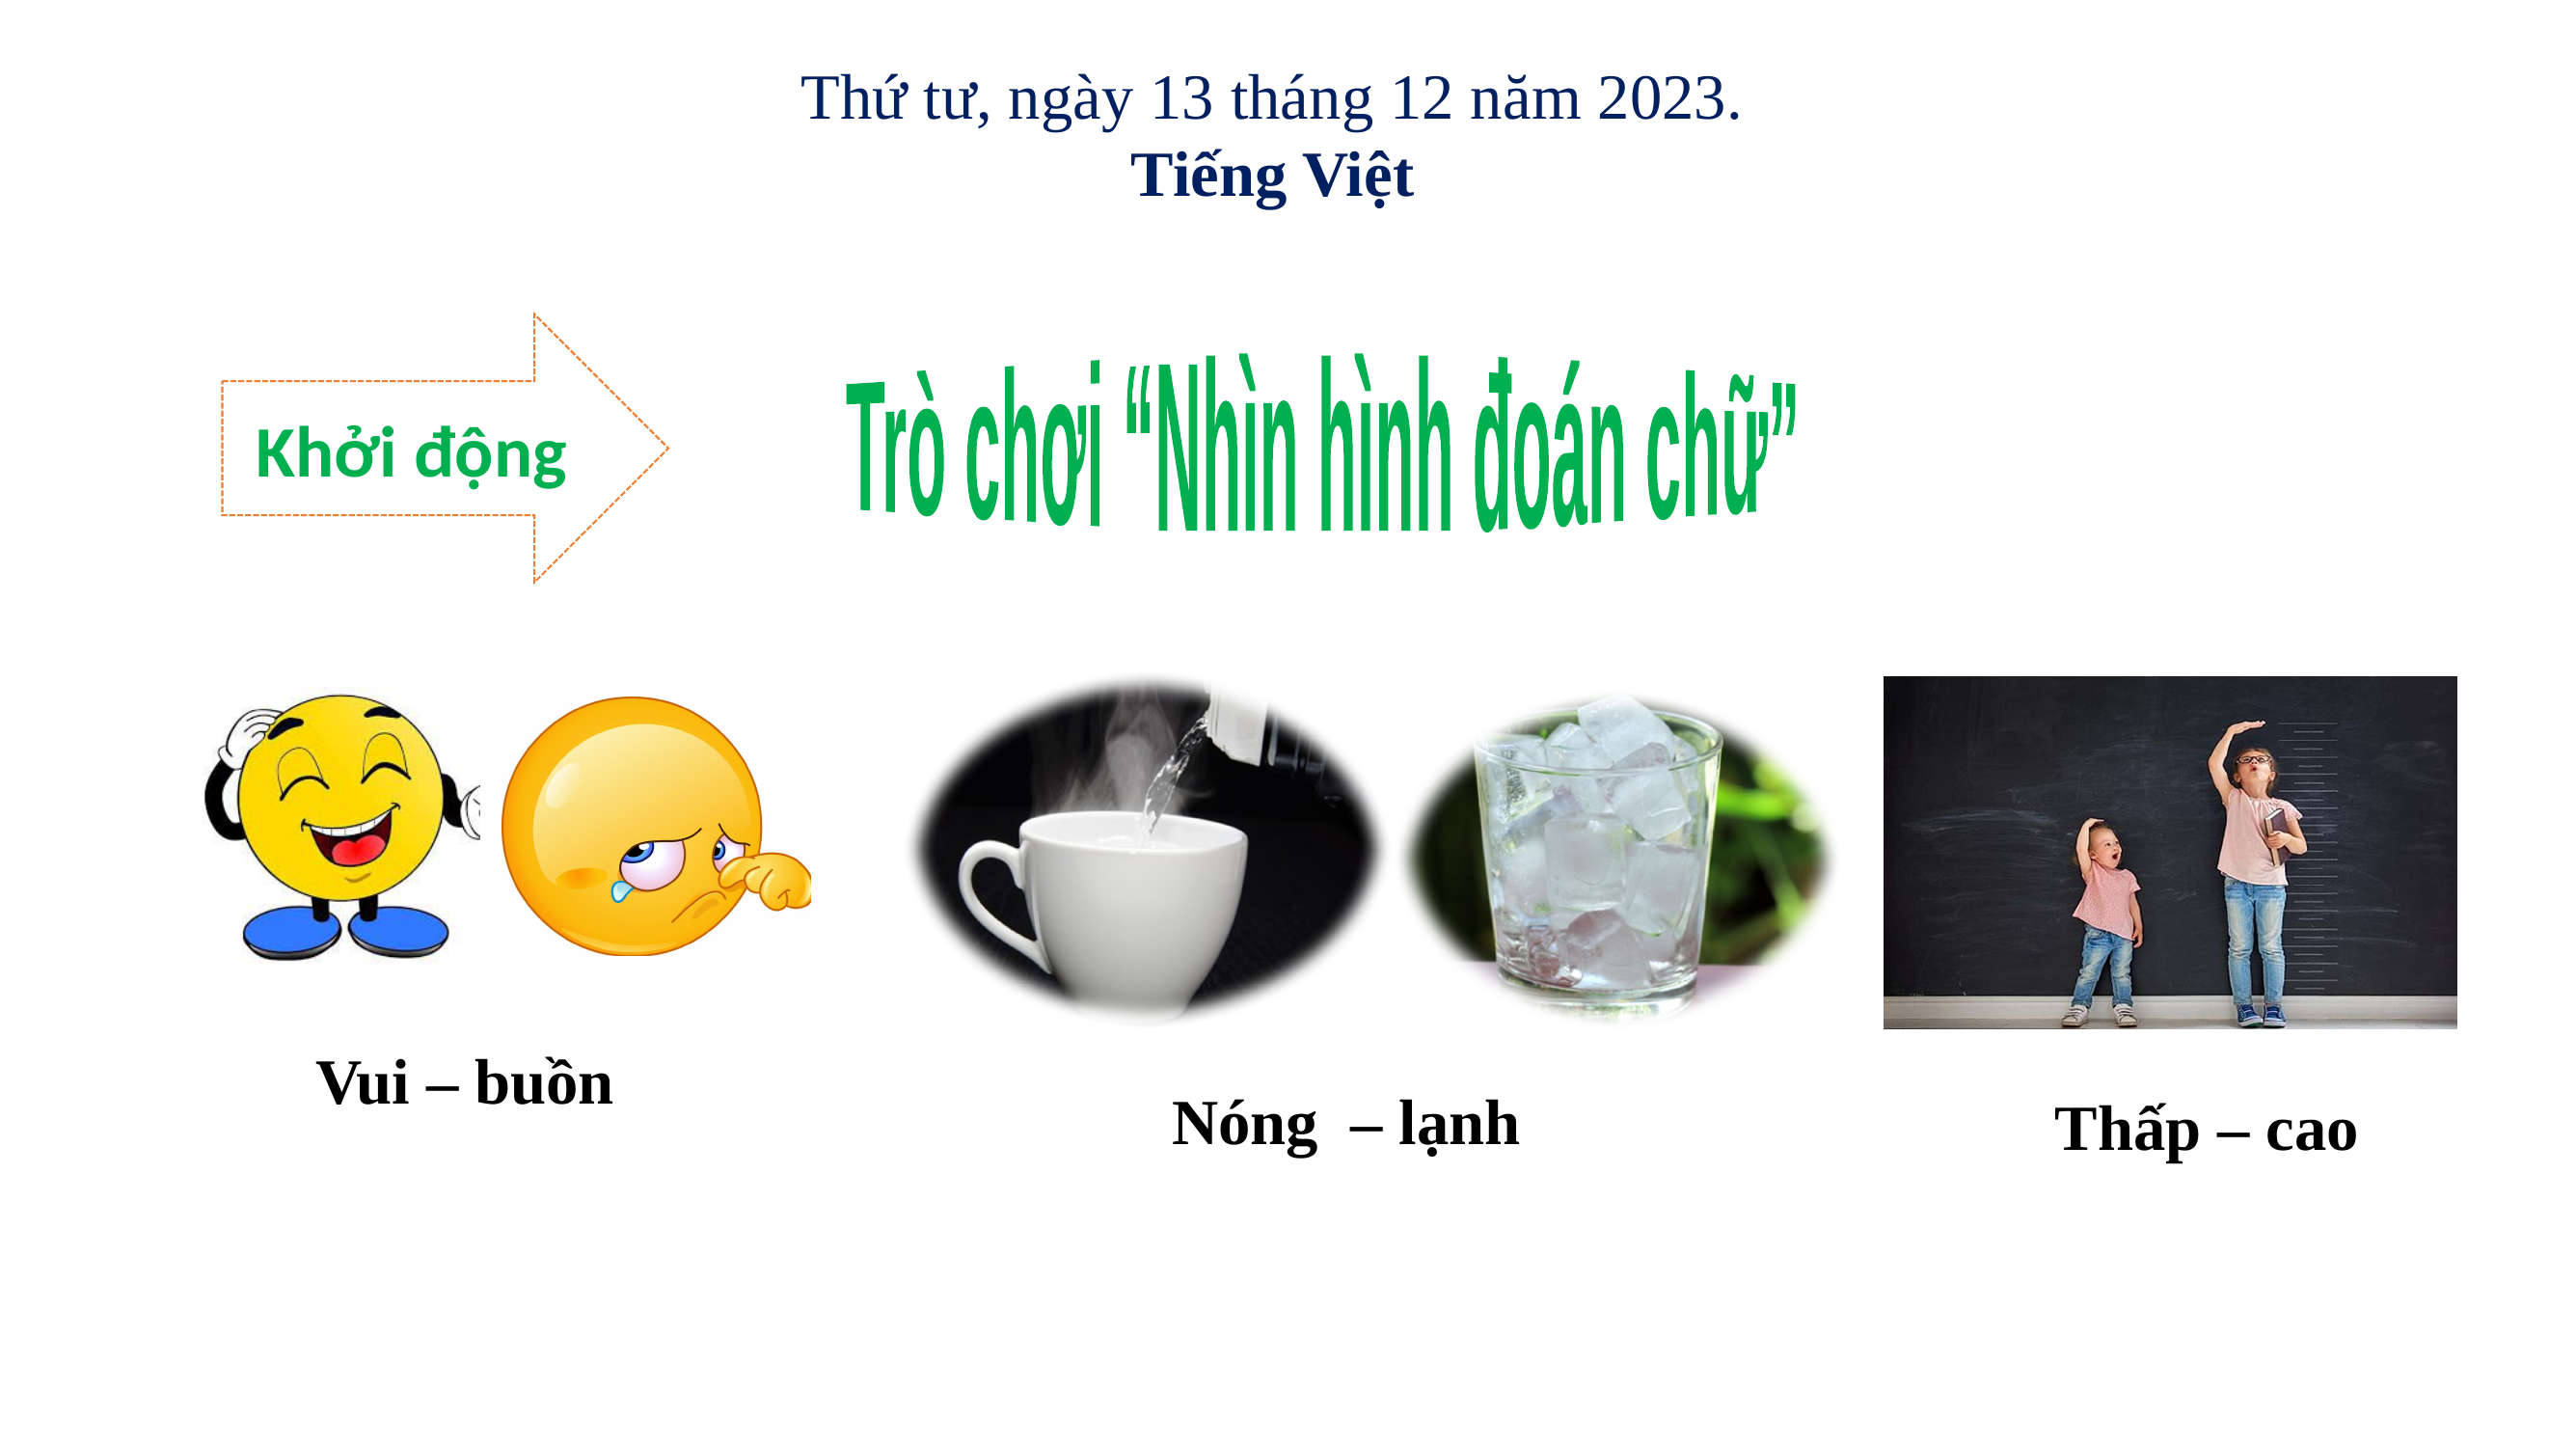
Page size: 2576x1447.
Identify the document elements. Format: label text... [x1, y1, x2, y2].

text_box Nóng – lạnh [1147, 1073, 1546, 1164]
text_box Thứ tư, ngày 13 tháng 12 năm 2023. Tiếng Việt [786, 47, 1759, 217]
text_box Thấp – cao [2008, 1078, 2406, 1171]
text_box Khởi động [221, 312, 670, 586]
text_box Vui – buồn [266, 1032, 664, 1125]
picture [1884, 676, 2457, 1030]
picture [202, 687, 480, 965]
picture [502, 696, 811, 956]
picture [901, 669, 1843, 1030]
